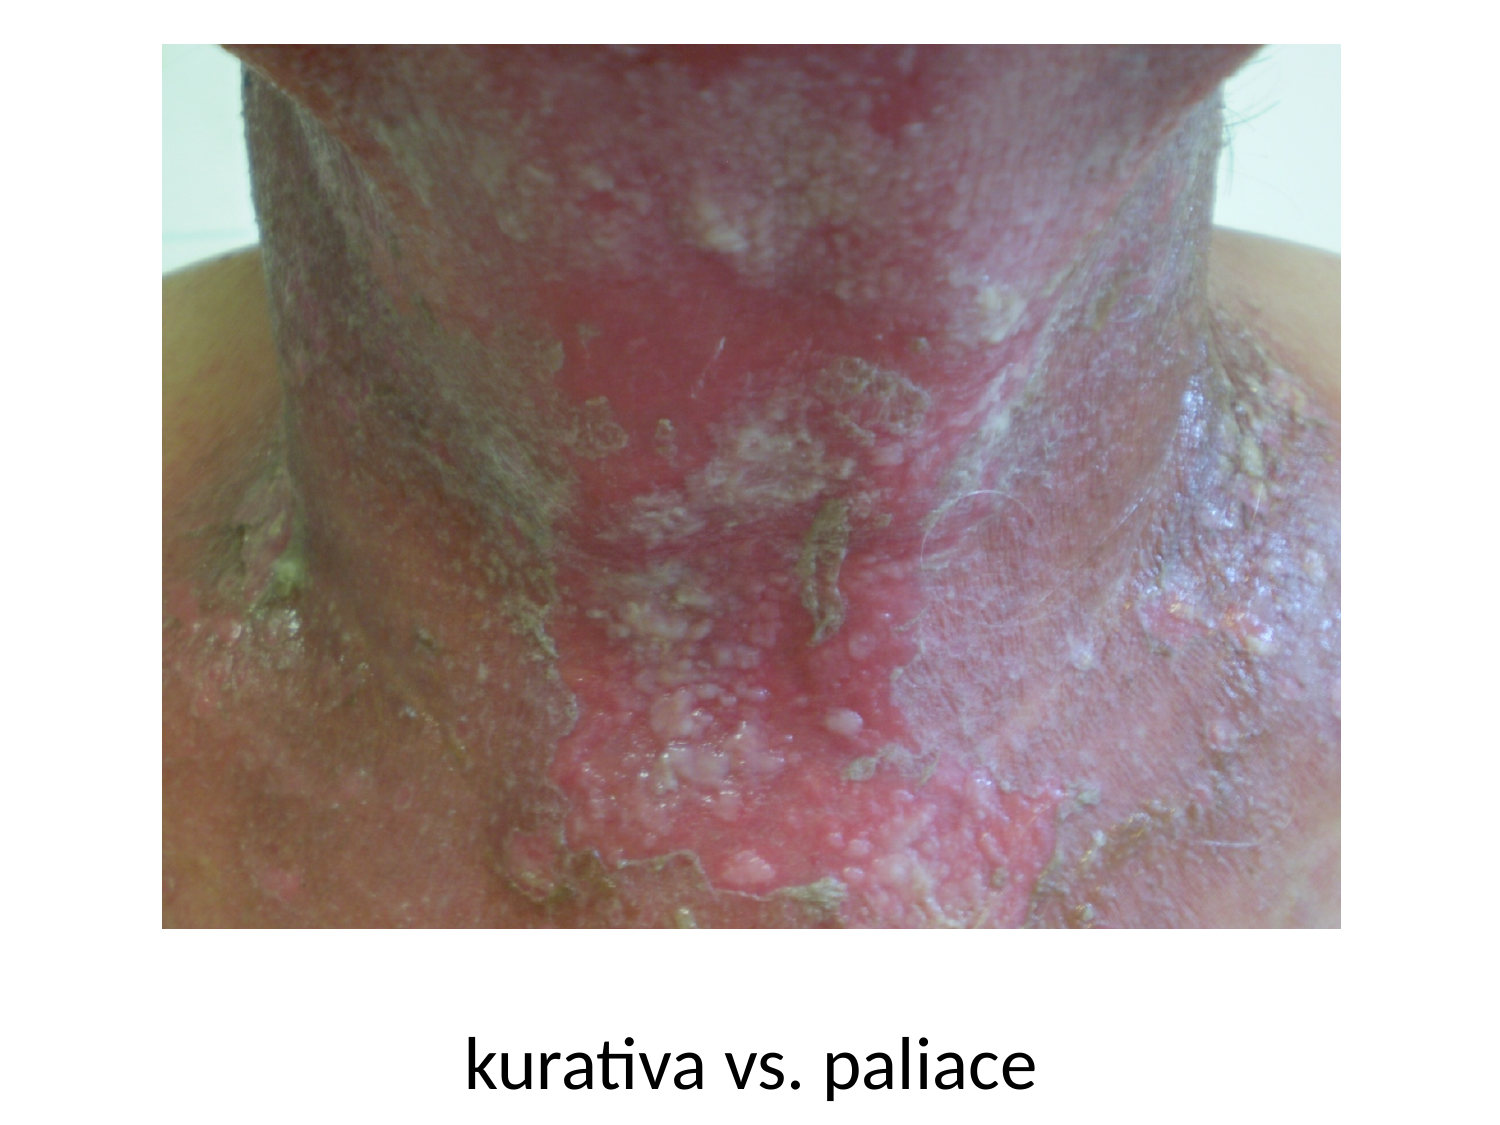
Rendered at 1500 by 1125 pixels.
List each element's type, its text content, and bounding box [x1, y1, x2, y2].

picture [162, 44, 1341, 929]
text_box kurativa vs. paliace [449, 1006, 1053, 1112]
